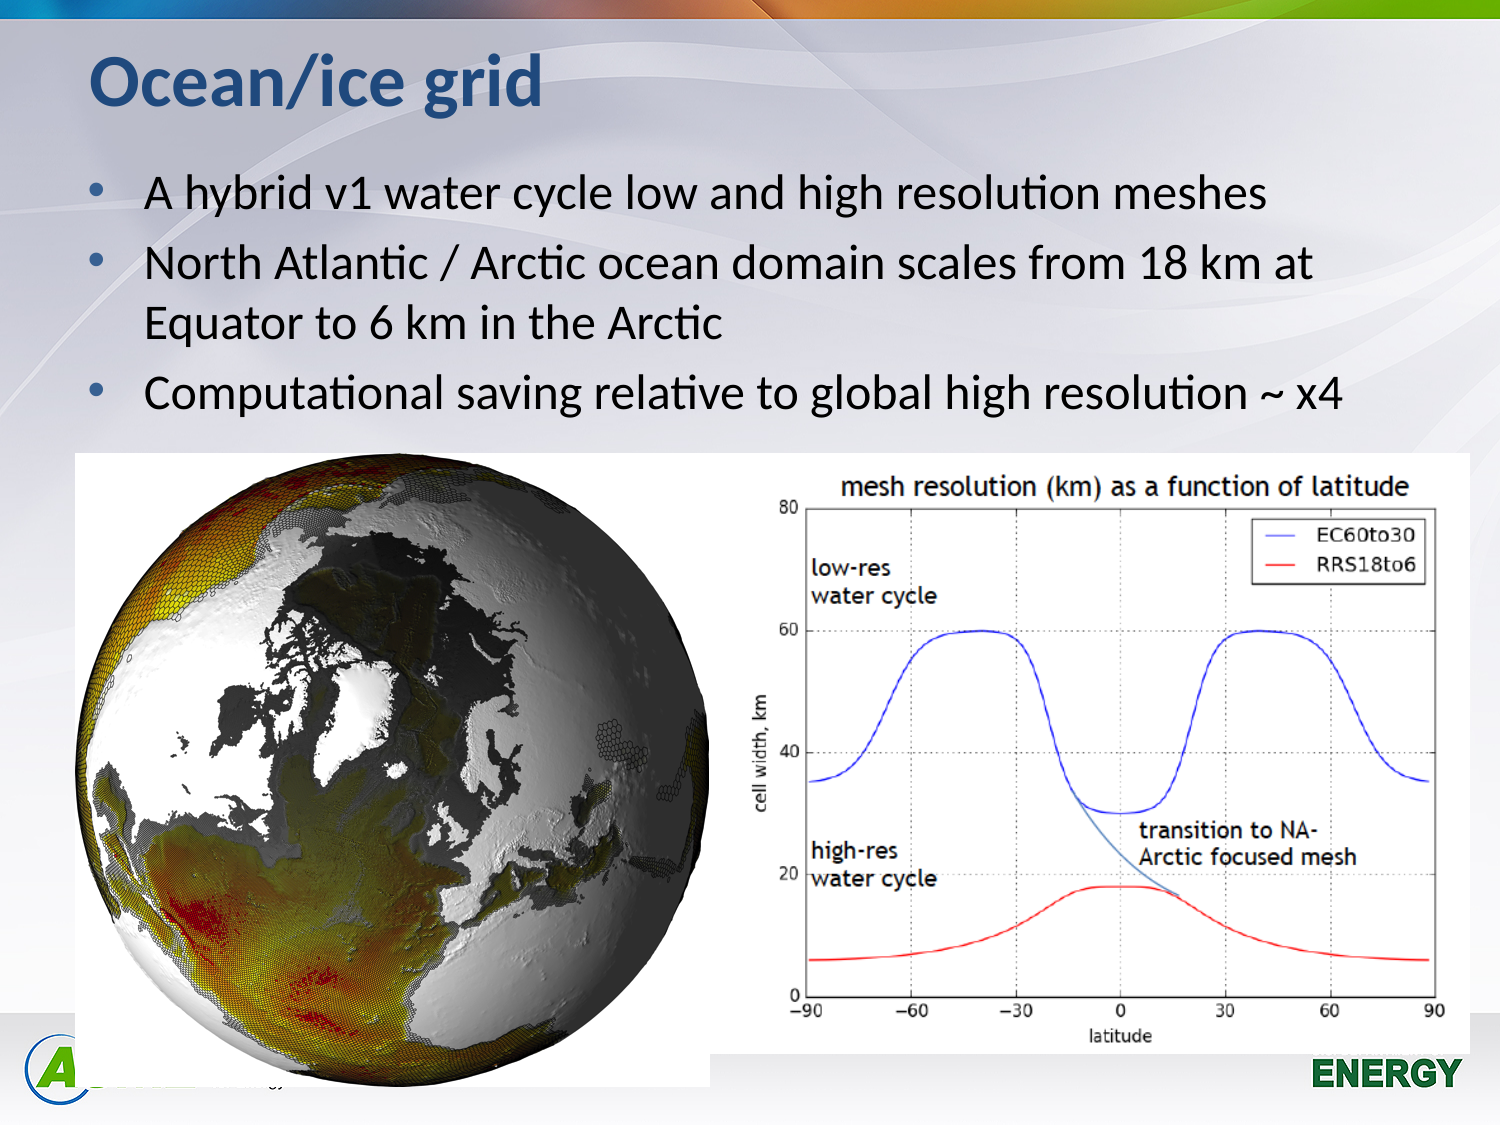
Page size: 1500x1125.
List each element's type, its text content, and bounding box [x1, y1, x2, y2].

text_box Ocean/ice grid [74, 24, 1425, 140]
picture [0, 0, 1500, 1125]
text_box A hybrid v1 water cycle low and high resolution meshes North Atlantic / Arctic ocean domain scales from 18 km at Equator to 6 km in the Arctic Computational saving relative to global high resolution ~ x4 [72, 151, 1423, 406]
